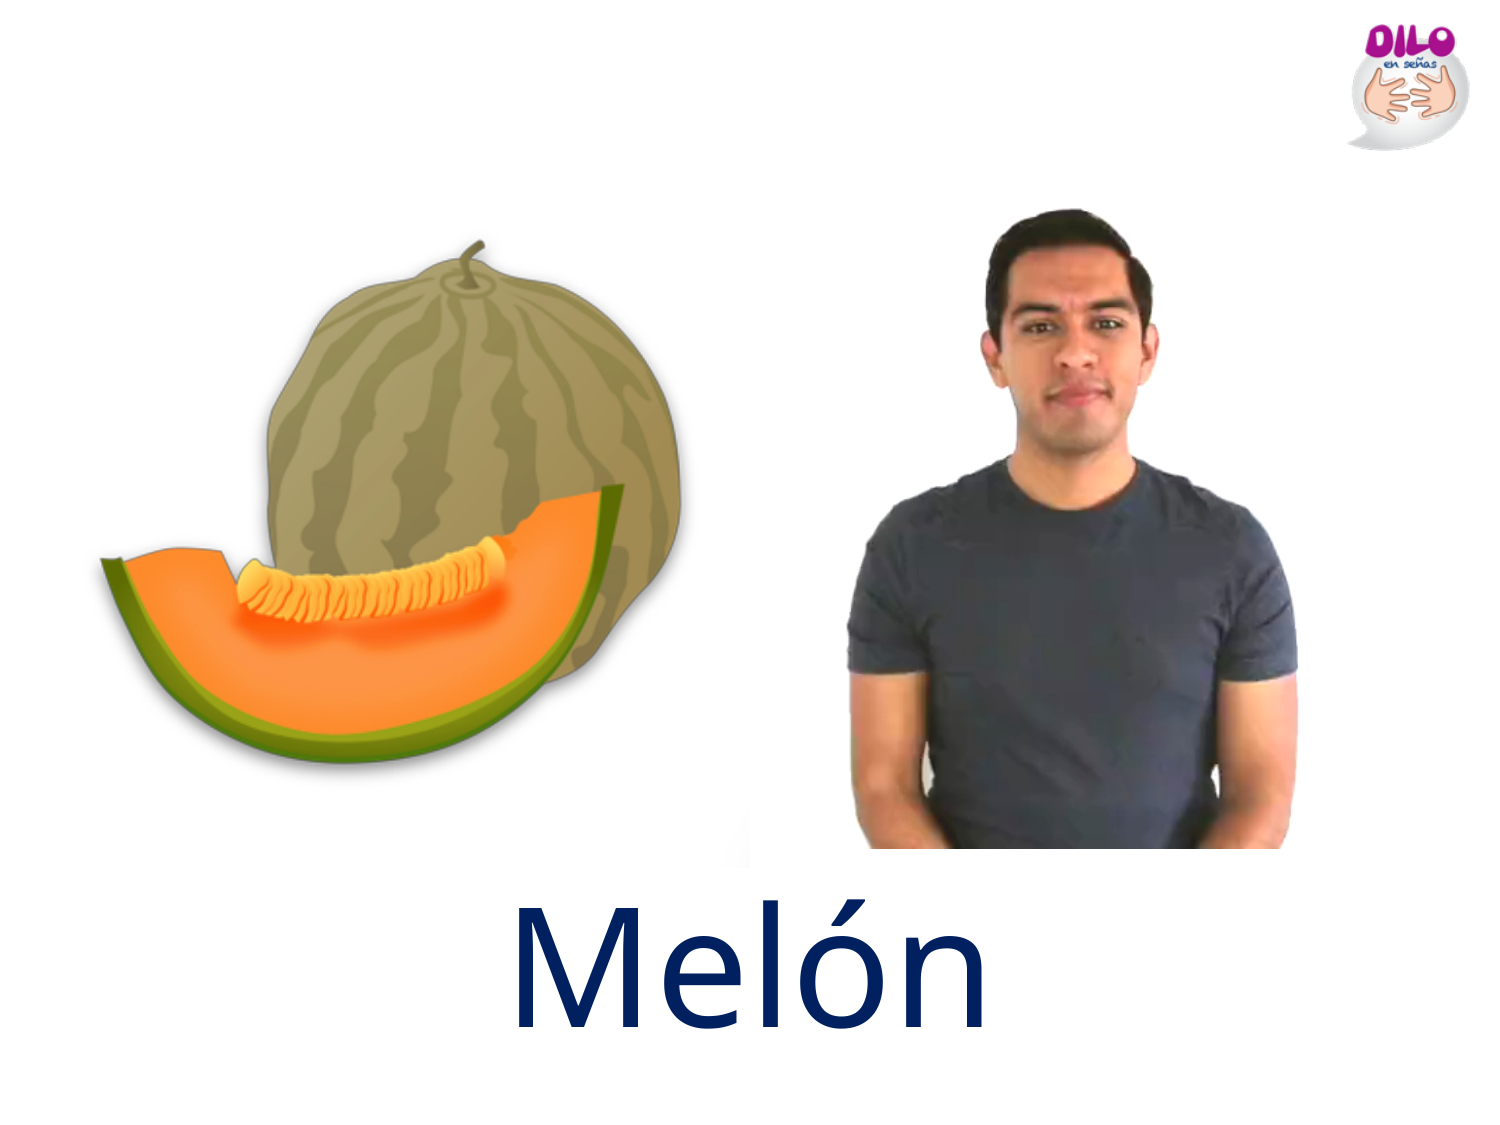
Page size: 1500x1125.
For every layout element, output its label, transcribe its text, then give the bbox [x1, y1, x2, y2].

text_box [749, 171, 1410, 850]
picture [1345, 23, 1474, 152]
text_box Melón [0, 883, 1500, 1068]
picture [34, 152, 750, 868]
